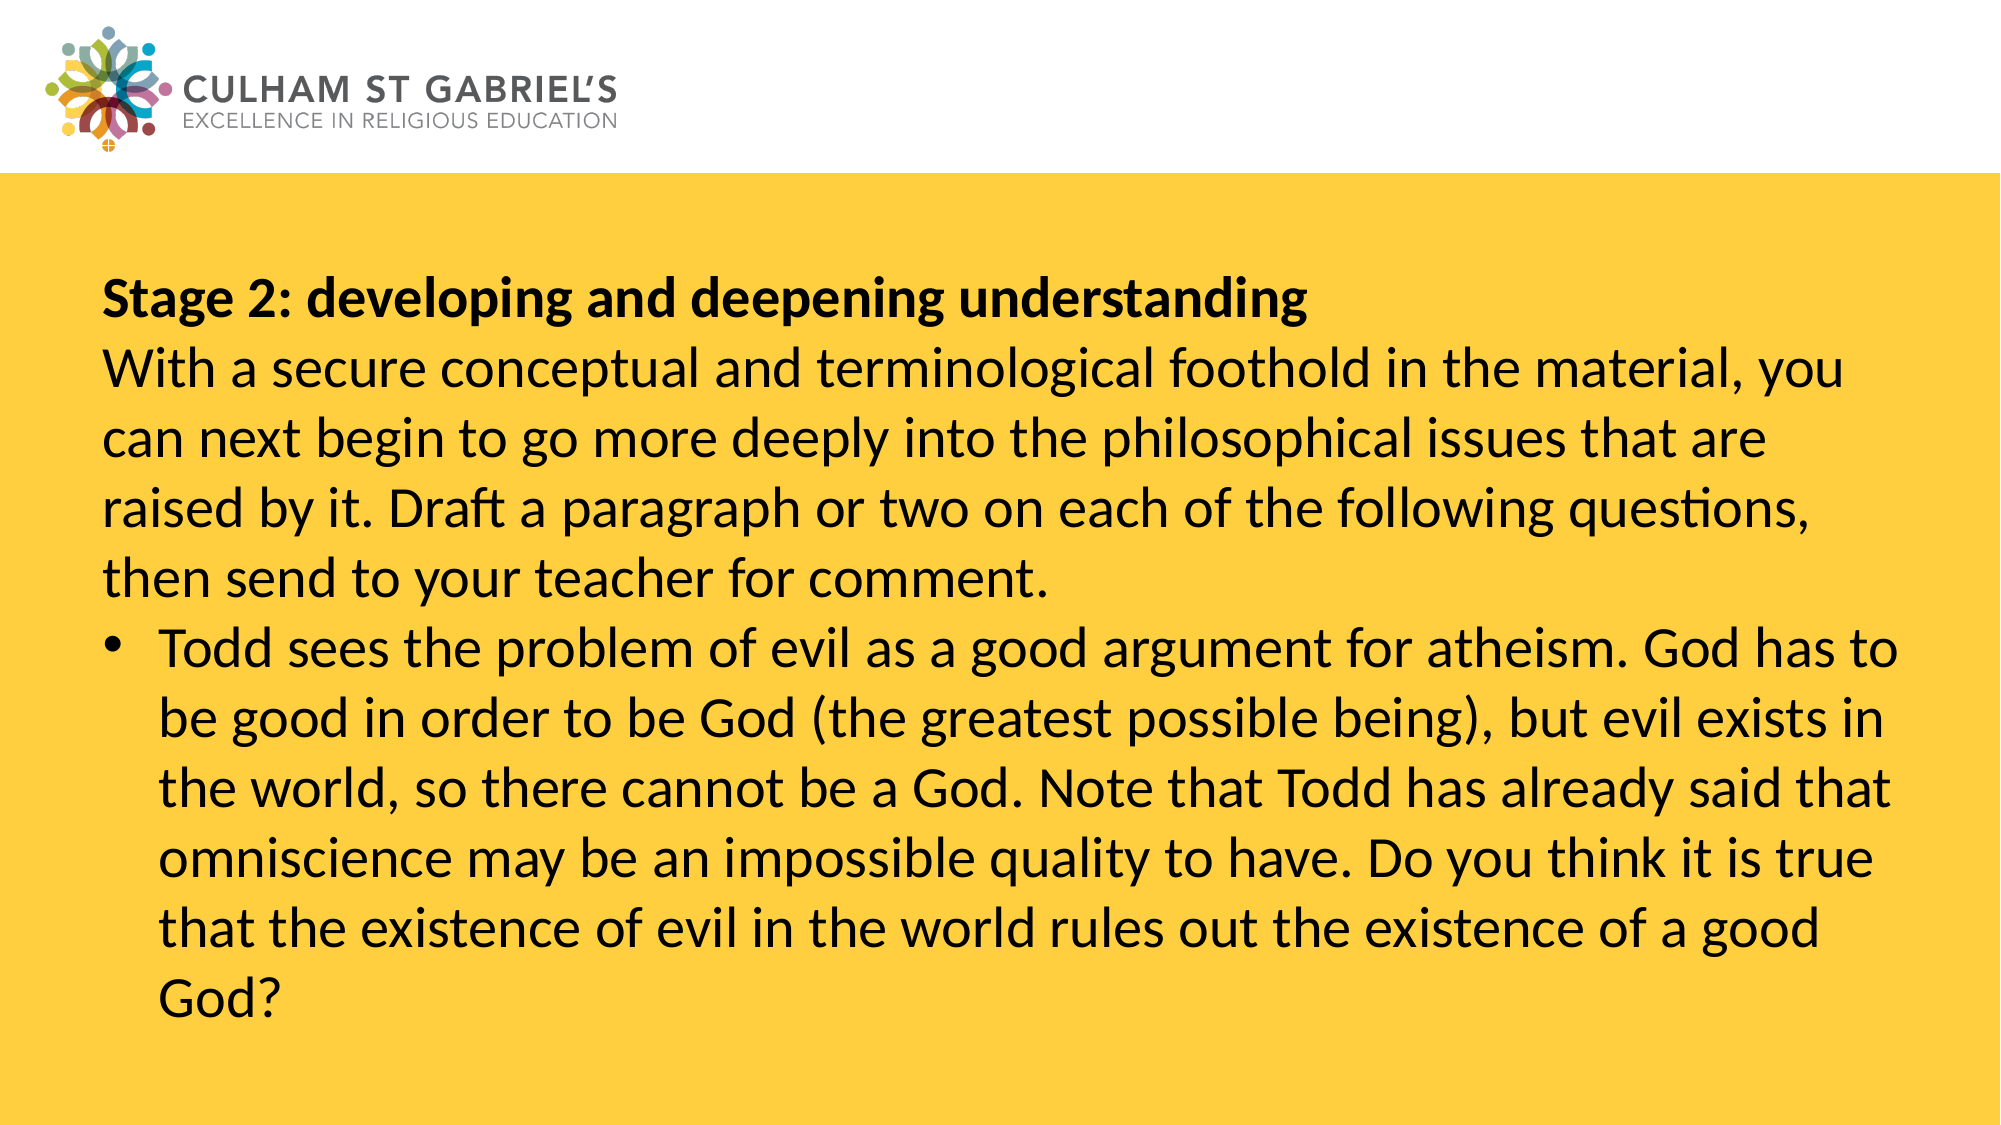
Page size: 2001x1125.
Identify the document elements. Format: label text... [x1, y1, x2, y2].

picture [40, 21, 621, 157]
text_box Stage 2: developing and deepening understanding With a secure conceptual and terminological foothold in the material, you can next begin to go more deeply into the philosophical issues that are raised by it. Draft a paragraph or two on each of the following questions, then send to your teacher for comment. Todd sees the problem of evil as a good argument for atheism. God has to be good in order to be God (the greatest possible being), but evil exists in the world, so there cannot be a God. Note that Todd has already said that omniscience may be an impossible quality to have. Do you think it is true that the existence of evil in the world rules out the existence of a good God? [87, 251, 1923, 1037]
